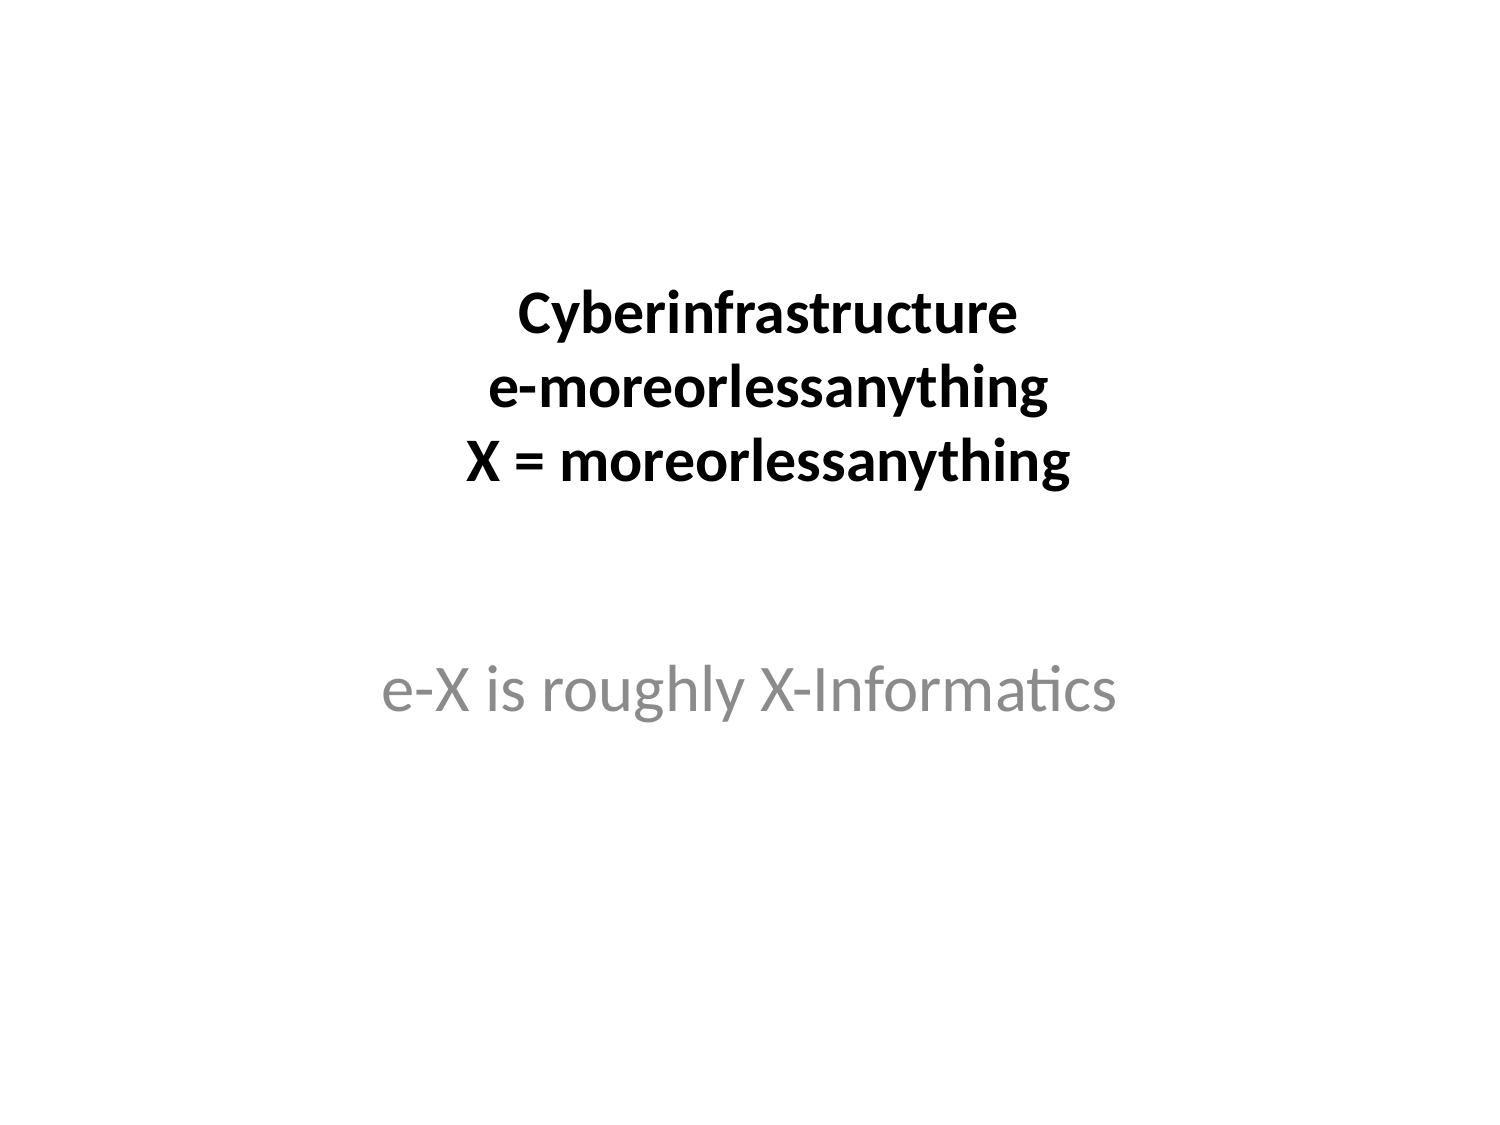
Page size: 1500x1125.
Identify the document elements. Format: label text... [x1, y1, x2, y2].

subtitle e-X is roughly X-Informatics [225, 637, 1275, 925]
title Cyberinfrastructure e-moreorlessanything X = moreorlessanything [62, 262, 1475, 504]
